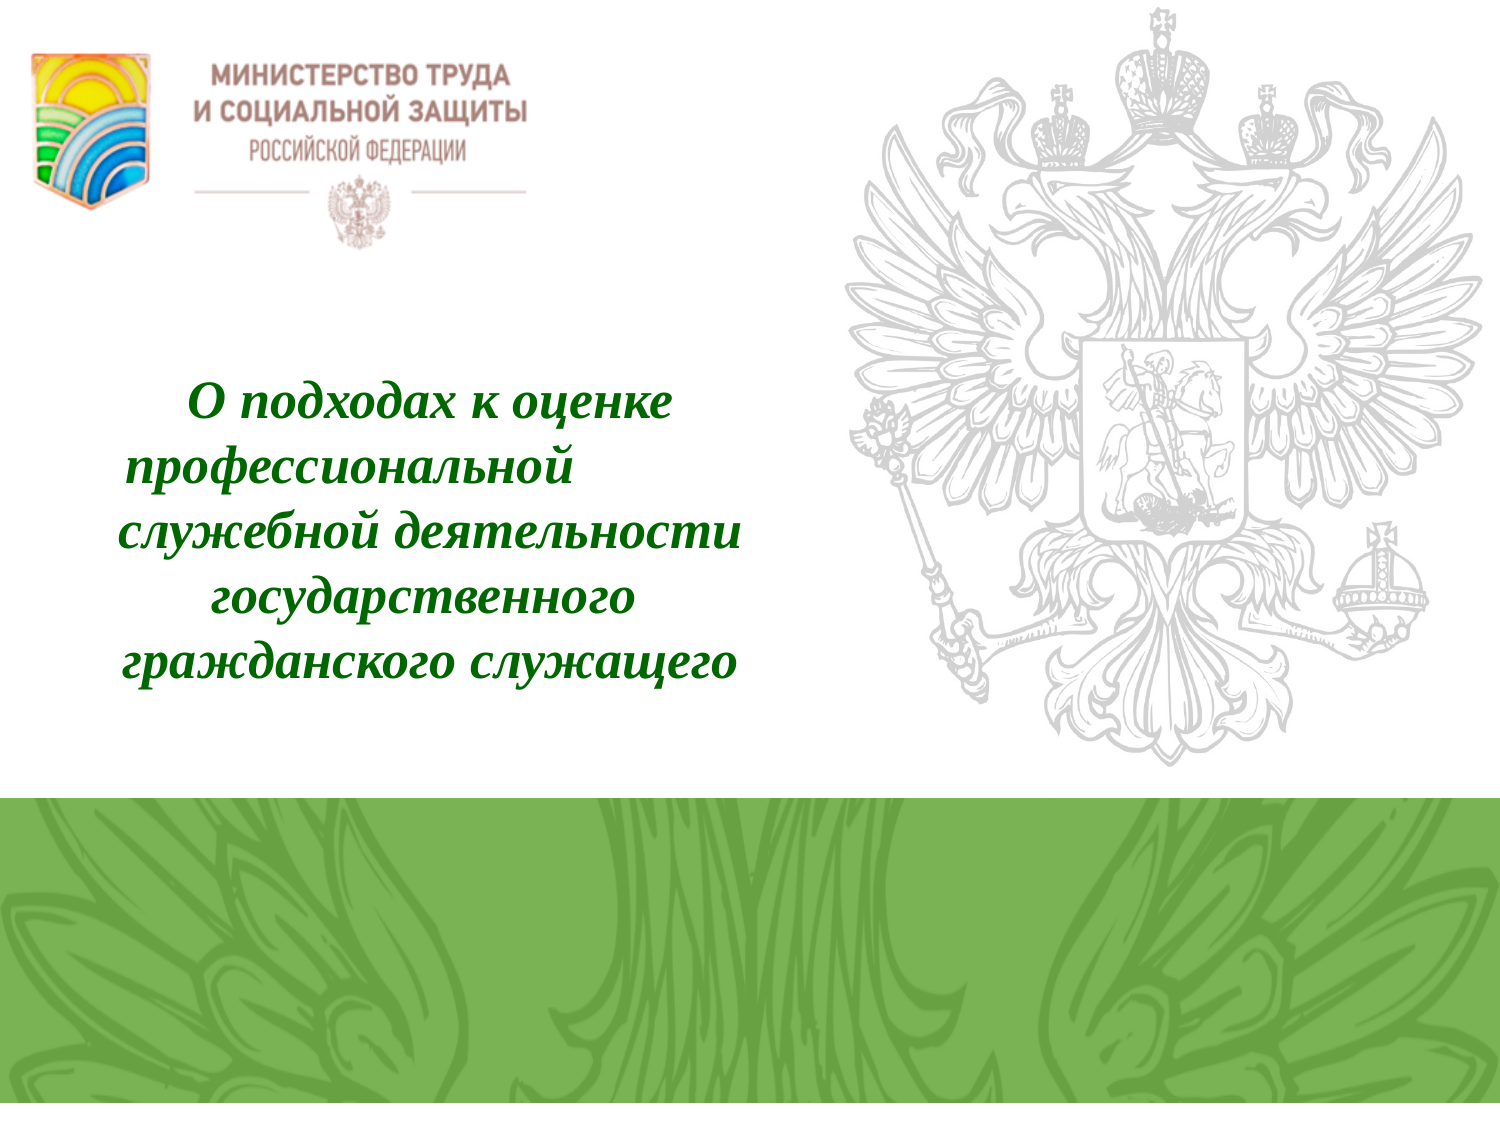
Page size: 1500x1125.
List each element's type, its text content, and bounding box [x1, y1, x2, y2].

text_box [819, 0, 1500, 772]
picture [0, 0, 562, 266]
picture [844, 6, 1483, 768]
title О подходах к оценке профессиональной служебной деятельности государственного гражданского служащего [29, 290, 819, 764]
picture [0, 798, 1500, 1104]
